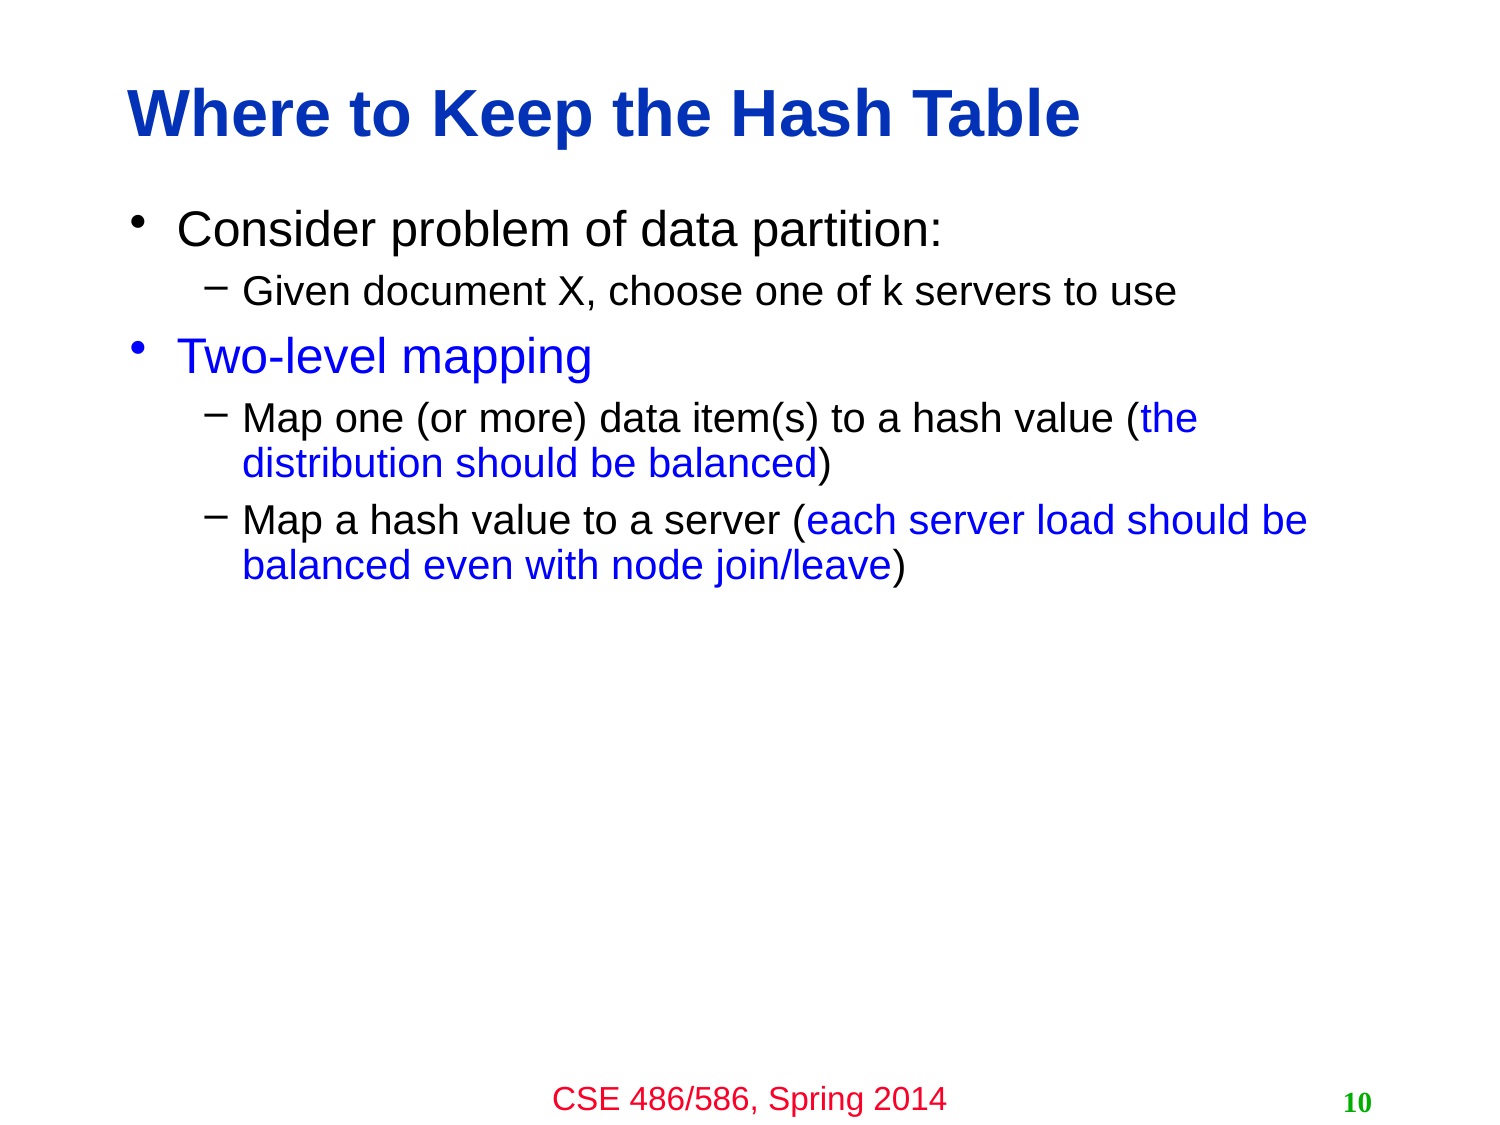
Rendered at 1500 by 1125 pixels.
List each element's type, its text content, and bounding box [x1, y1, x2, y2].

slide_number 10 [1074, 1076, 1388, 1125]
list Consider problem of data partition: Given document X, choose one of k servers to use Two-level mapping Map one (or more) data item(s) to a hash value (the distribution should be balanced) Map a hash value to a server (each server load should be balanced even with node join/leave) [114, 195, 1376, 1005]
title Where to Keep the Hash Table [112, 53, 1310, 176]
